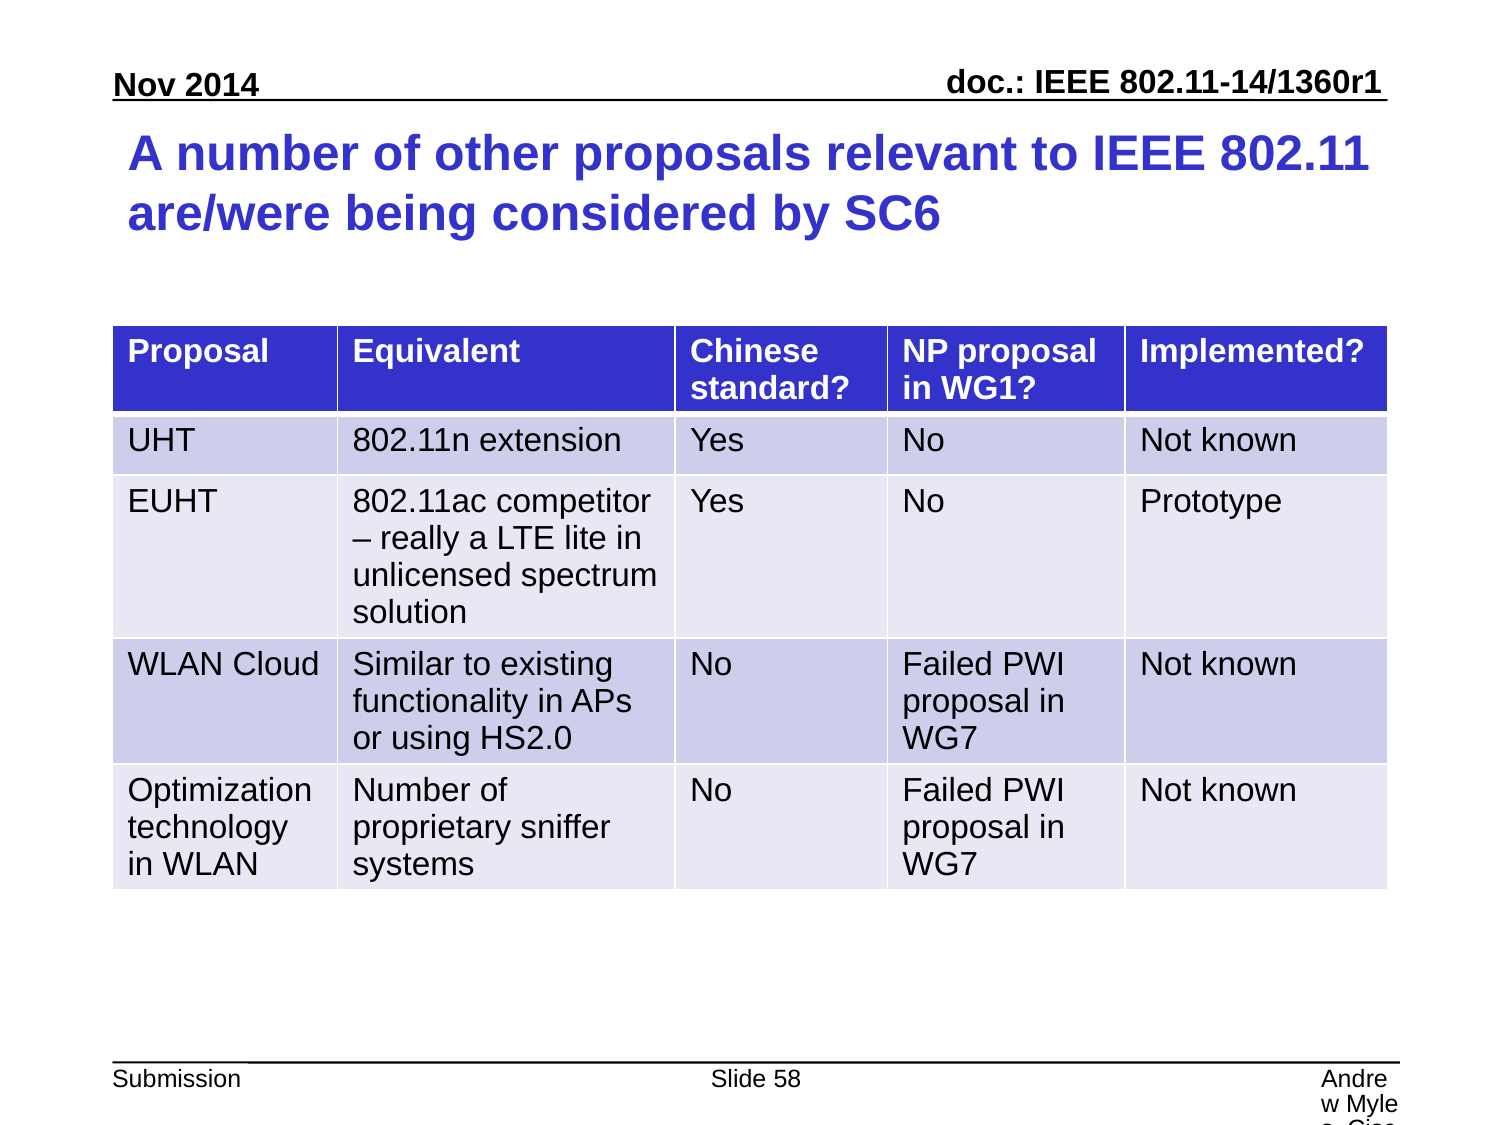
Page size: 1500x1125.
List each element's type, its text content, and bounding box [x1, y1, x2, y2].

title A number of other proposals relevant to IEEE 802.11 are/were being considered by SC6 [112, 112, 1388, 288]
table_cell Yes [676, 417, 887, 474]
table_cell Not known [1126, 639, 1387, 763]
table_cell No [888, 417, 1124, 474]
table_cell Similar to existing functionality in APs or using HS2.0 [338, 639, 674, 763]
table_cell 802.11n extension [338, 417, 674, 474]
table_header Chinese standard? [676, 326, 887, 411]
table_cell No [888, 476, 1124, 637]
table_cell Failed PWI proposal in WG7 [888, 765, 1124, 889]
table_cell No [676, 639, 887, 763]
table_cell Not known [1126, 417, 1387, 474]
table_cell WLAN Cloud [113, 639, 337, 763]
table_cell No [676, 765, 887, 889]
table_cell UHT [113, 417, 337, 474]
table_cell 802.11ac competitor – really a LTE lite in unlicensed spectrum solution [338, 476, 674, 637]
table_cell Number of proprietary sniffer systems [338, 765, 674, 889]
table_header Proposal [113, 326, 337, 411]
table_cell Failed PWI proposal in WG7 [888, 639, 1124, 763]
table_cell Not known [1126, 765, 1387, 889]
table_header NP proposal in WG1? [888, 326, 1124, 411]
table_cell Yes [676, 476, 887, 637]
footer Andrew Myles, Cisco [1320, 1061, 1402, 1093]
table_header Implemented? [1126, 326, 1387, 411]
slide_number Slide 58 [709, 1061, 803, 1093]
table_cell Optimization technology in WLAN [113, 765, 337, 889]
table_cell EUHT [113, 476, 337, 637]
table_cell Prototype [1126, 476, 1387, 637]
table_header Equivalent [338, 326, 674, 411]
